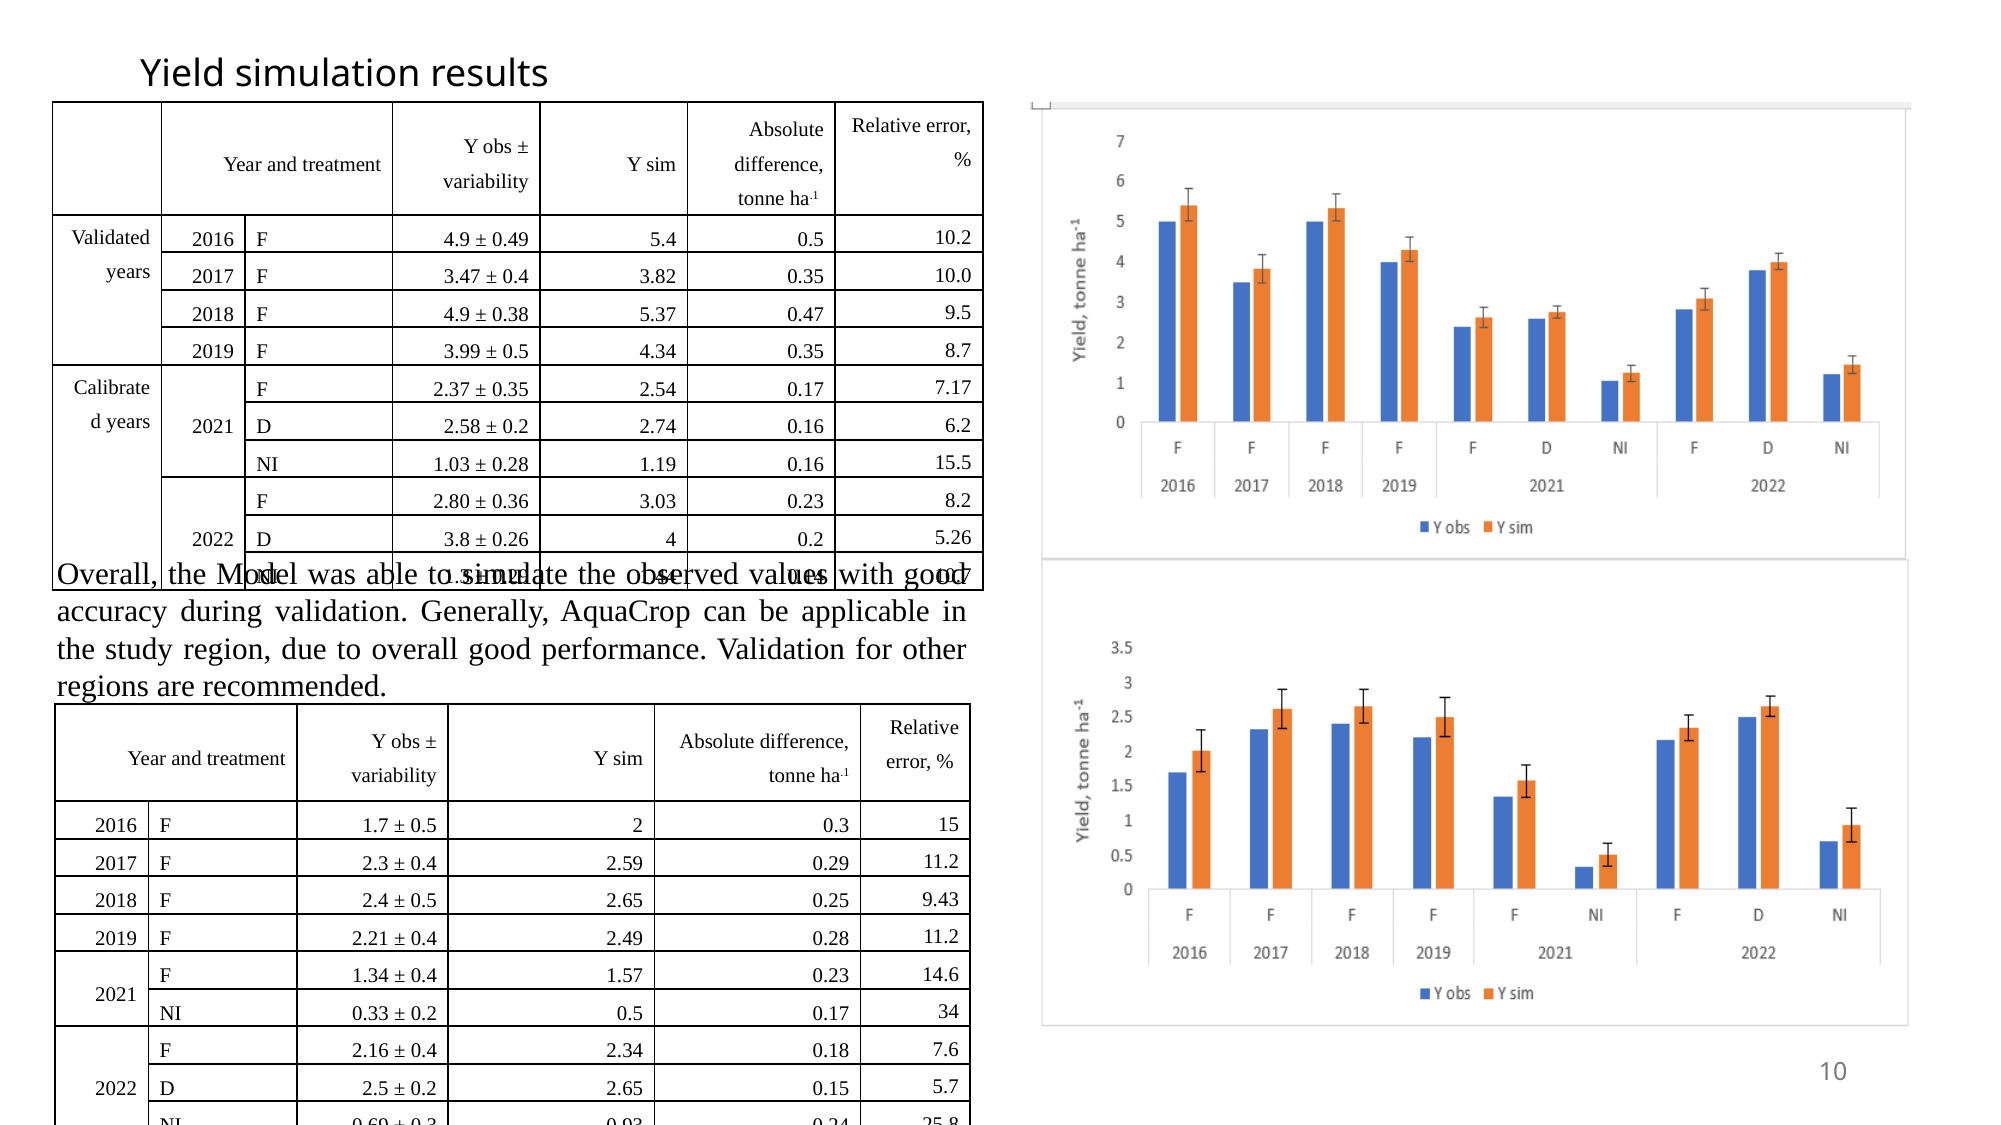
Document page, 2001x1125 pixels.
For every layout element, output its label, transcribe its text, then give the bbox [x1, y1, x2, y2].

table_cell 2.54 [541, 366, 687, 401]
table_header Absolute difference, tonne ha.1 [688, 103, 834, 214]
table_cell 11.2 [861, 840, 969, 875]
table_cell 2016 [162, 216, 244, 251]
table_cell 0.35 [688, 253, 834, 289]
table_cell 2.16 ± 0.4 [298, 1027, 447, 1063]
table_cell 0.33 ± 0.2 [298, 990, 447, 1025]
table_cell F [149, 840, 296, 875]
table_cell 0.5 [449, 990, 654, 1025]
table_cell 0.15 [655, 1065, 860, 1100]
table_cell 2018 [56, 877, 148, 913]
table_cell 2016 [56, 802, 148, 838]
table_header Y sim [449, 705, 654, 800]
table_cell 10.2 [836, 216, 982, 251]
table_cell 8.2 [836, 478, 982, 514]
table_cell 15.5 [836, 441, 982, 476]
table_cell 2018 [162, 291, 244, 326]
table_cell 0.93 [449, 1102, 654, 1125]
table_cell D [246, 516, 392, 551]
table_cell NI [246, 553, 392, 589]
table_cell 0.23 [655, 952, 860, 988]
table_cell F [149, 1027, 296, 1063]
table_cell 1.44 [541, 553, 687, 589]
table_cell 25.8 [861, 1102, 969, 1125]
table_cell 15 [861, 802, 969, 838]
table_header Y sim [541, 103, 687, 214]
table_cell 2017 [162, 253, 244, 289]
table_cell 0.29 [655, 840, 860, 875]
table_cell 0.5 [688, 216, 834, 251]
table_cell 0.24 [655, 1102, 860, 1125]
table_cell 10.7 [836, 553, 982, 589]
table_cell 5.4 [541, 216, 687, 251]
table_cell 2021 [162, 366, 244, 476]
table_cell NI [246, 441, 392, 476]
table_cell 1.34 ± 0.4 [298, 952, 447, 988]
table_cell F [246, 366, 392, 401]
table_cell 14.6 [861, 952, 969, 988]
table_cell F [246, 478, 392, 514]
table_cell 2.59 [449, 840, 654, 875]
table_cell 34 [861, 990, 969, 1025]
table_cell 4.34 [541, 328, 687, 364]
table_cell 2.49 [449, 915, 654, 950]
table_cell 9.5 [836, 291, 982, 326]
table_cell 0.28 [655, 915, 860, 950]
table_cell 2019 [162, 328, 244, 364]
table_cell 2.5 ± 0.2 [298, 1065, 447, 1100]
table_cell 6.2 [836, 403, 982, 439]
table_cell 2.74 [541, 403, 687, 439]
table_cell 7.6 [861, 1027, 969, 1063]
table_cell 3.03 [541, 478, 687, 514]
table_cell 2022 [56, 1027, 148, 1125]
table_cell 4.9 ± 0.38 [393, 291, 539, 326]
table_header [53, 103, 161, 214]
table_cell 0.16 [688, 403, 834, 439]
table_header Absolute difference, tonne ha.1 [655, 705, 860, 800]
table_cell 9.43 [861, 877, 969, 913]
table_cell 0.17 [655, 990, 860, 1025]
table_cell F [149, 877, 296, 913]
table_cell 0.25 [655, 877, 860, 913]
table_cell F [149, 952, 296, 988]
table_cell 0.18 [655, 1027, 860, 1063]
table_header Relative error, % [836, 103, 982, 214]
table_cell D [149, 1065, 296, 1100]
table_cell 3.99 ± 0.5 [393, 328, 539, 364]
table_cell F [246, 253, 392, 289]
table_cell 1.03 ± 0.28 [393, 441, 539, 476]
table_cell 2.37 ± 0.35 [393, 366, 539, 401]
table_cell 0.69 ± 0.3 [298, 1102, 447, 1125]
table_cell 0.17 [688, 366, 834, 401]
table_cell 2.34 [449, 1027, 654, 1063]
table_cell 2022 [162, 478, 244, 589]
table_cell 3.47 ± 0.4 [393, 253, 539, 289]
table_cell 5.26 [836, 516, 982, 551]
table_cell F [246, 216, 392, 251]
table_cell 2017 [56, 840, 148, 875]
table_cell 0.16 [688, 441, 834, 476]
table_cell F [246, 291, 392, 326]
table_cell 2021 [56, 952, 148, 1025]
table_cell F [246, 328, 392, 364]
table_cell 1.57 [449, 952, 654, 988]
table_cell 2.80 ± 0.36 [393, 478, 539, 514]
table_header Relative error, % [861, 705, 969, 800]
text_box Yield simulation results [115, 41, 564, 101]
table_cell 1.3 ± 0.29 [393, 553, 539, 589]
table_cell 2019 [56, 915, 148, 950]
table_cell 0.47 [688, 291, 834, 326]
table_header Y obs ± variability [298, 705, 447, 800]
table_cell F [149, 915, 296, 950]
table_cell 0.3 [655, 802, 860, 838]
table_cell 0.2 [688, 516, 834, 551]
text_box Overall, the Model was able to simulate the observed values with good accuracy during validation. Generally, AquaCrop can be applicable in the study region, due to overall good performance. Validation for other regions are recommended. [0, 545, 983, 711]
table_cell 2.65 [449, 1065, 654, 1100]
picture [1029, 101, 1912, 1032]
table_cell NI [149, 990, 296, 1025]
table_cell 2.21 ± 0.4 [298, 915, 447, 950]
table_cell 2.3 ± 0.4 [298, 840, 447, 875]
table_cell 4 [541, 516, 687, 551]
table_cell 1.19 [541, 441, 687, 476]
table_cell 2.4 ± 0.5 [298, 877, 447, 913]
table_cell 11.2 [861, 915, 969, 950]
table_header Year and treatment [56, 705, 296, 800]
table_cell 3.8 ± 0.26 [393, 516, 539, 551]
table_cell 7.17 [836, 366, 982, 401]
table_cell 10.0 [836, 253, 982, 289]
table_cell 5.37 [541, 291, 687, 326]
table_cell 2 [449, 802, 654, 838]
table_cell 4.9 ± 0.49 [393, 216, 539, 251]
table_cell 1.7 ± 0.5 [298, 802, 447, 838]
table_cell 0.35 [688, 328, 834, 364]
table_cell 3.82 [541, 253, 687, 289]
table_header Year and treatment [162, 103, 392, 214]
table_cell 5.7 [861, 1065, 969, 1100]
slide_number 10 [1412, 1042, 1863, 1103]
table_cell Calibrated years [53, 366, 161, 589]
table_cell 2.65 [449, 877, 654, 913]
table_cell D [246, 403, 392, 439]
table_cell 8.7 [836, 328, 982, 364]
table_cell 0.14 [688, 553, 834, 589]
table_cell Validated years [53, 216, 161, 364]
table_cell F [149, 802, 296, 838]
table_cell 0.23 [688, 478, 834, 514]
table_header Y obs ± variability [393, 103, 539, 214]
table_cell 2.58 ± 0.2 [393, 403, 539, 439]
table_cell NI [149, 1102, 296, 1125]
